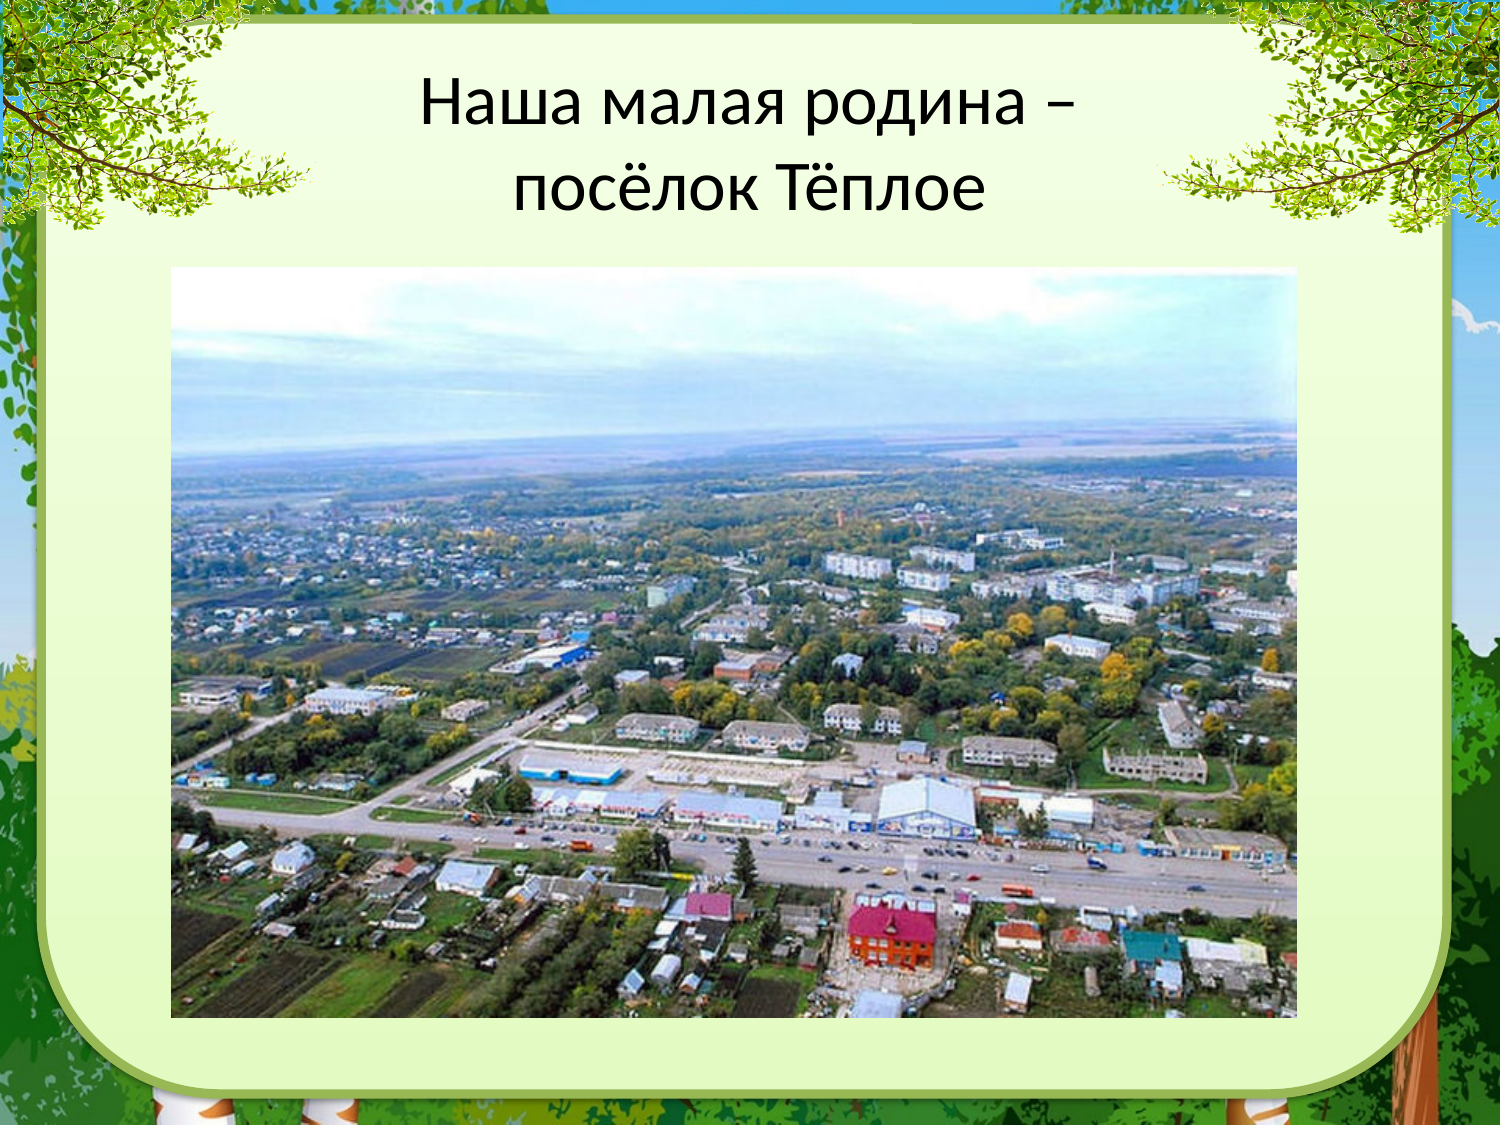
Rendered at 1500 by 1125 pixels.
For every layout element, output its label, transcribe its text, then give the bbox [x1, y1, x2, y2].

picture [0, 0, 1500, 1125]
title Наша малая родина – посёлок Тёплое [75, 45, 1425, 233]
